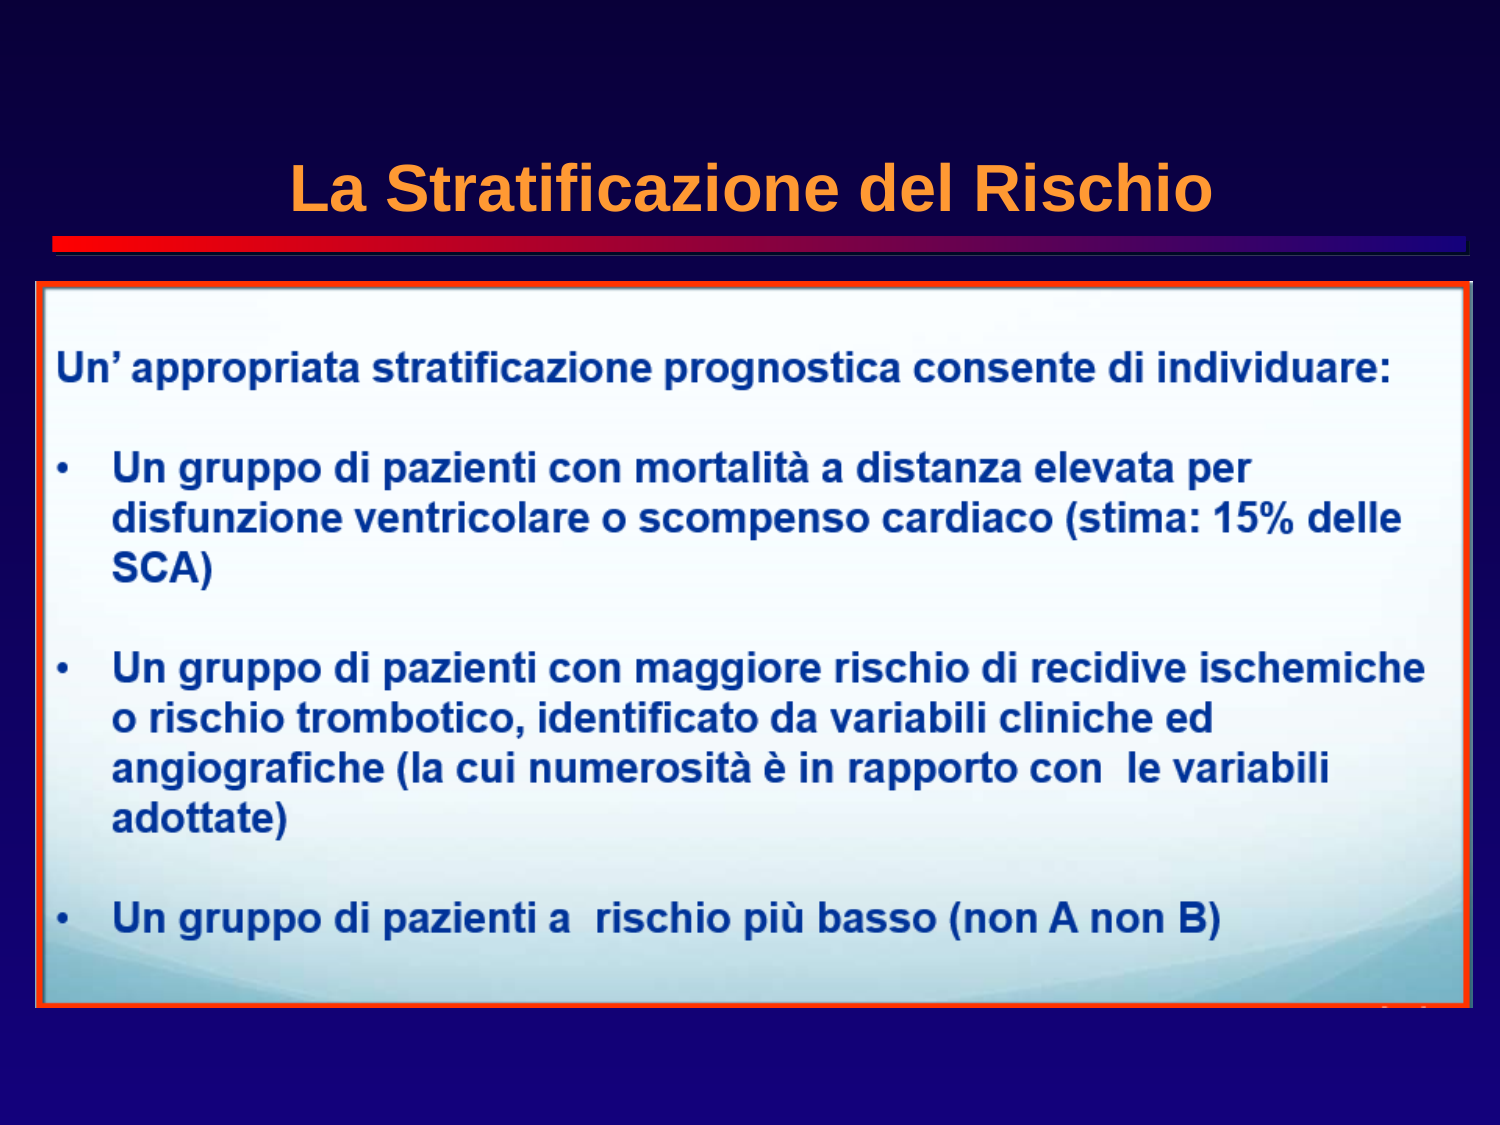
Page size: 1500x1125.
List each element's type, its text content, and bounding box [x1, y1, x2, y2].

title La Stratificazione del Rischio [51, 30, 1454, 232]
picture [34, 280, 1473, 1008]
